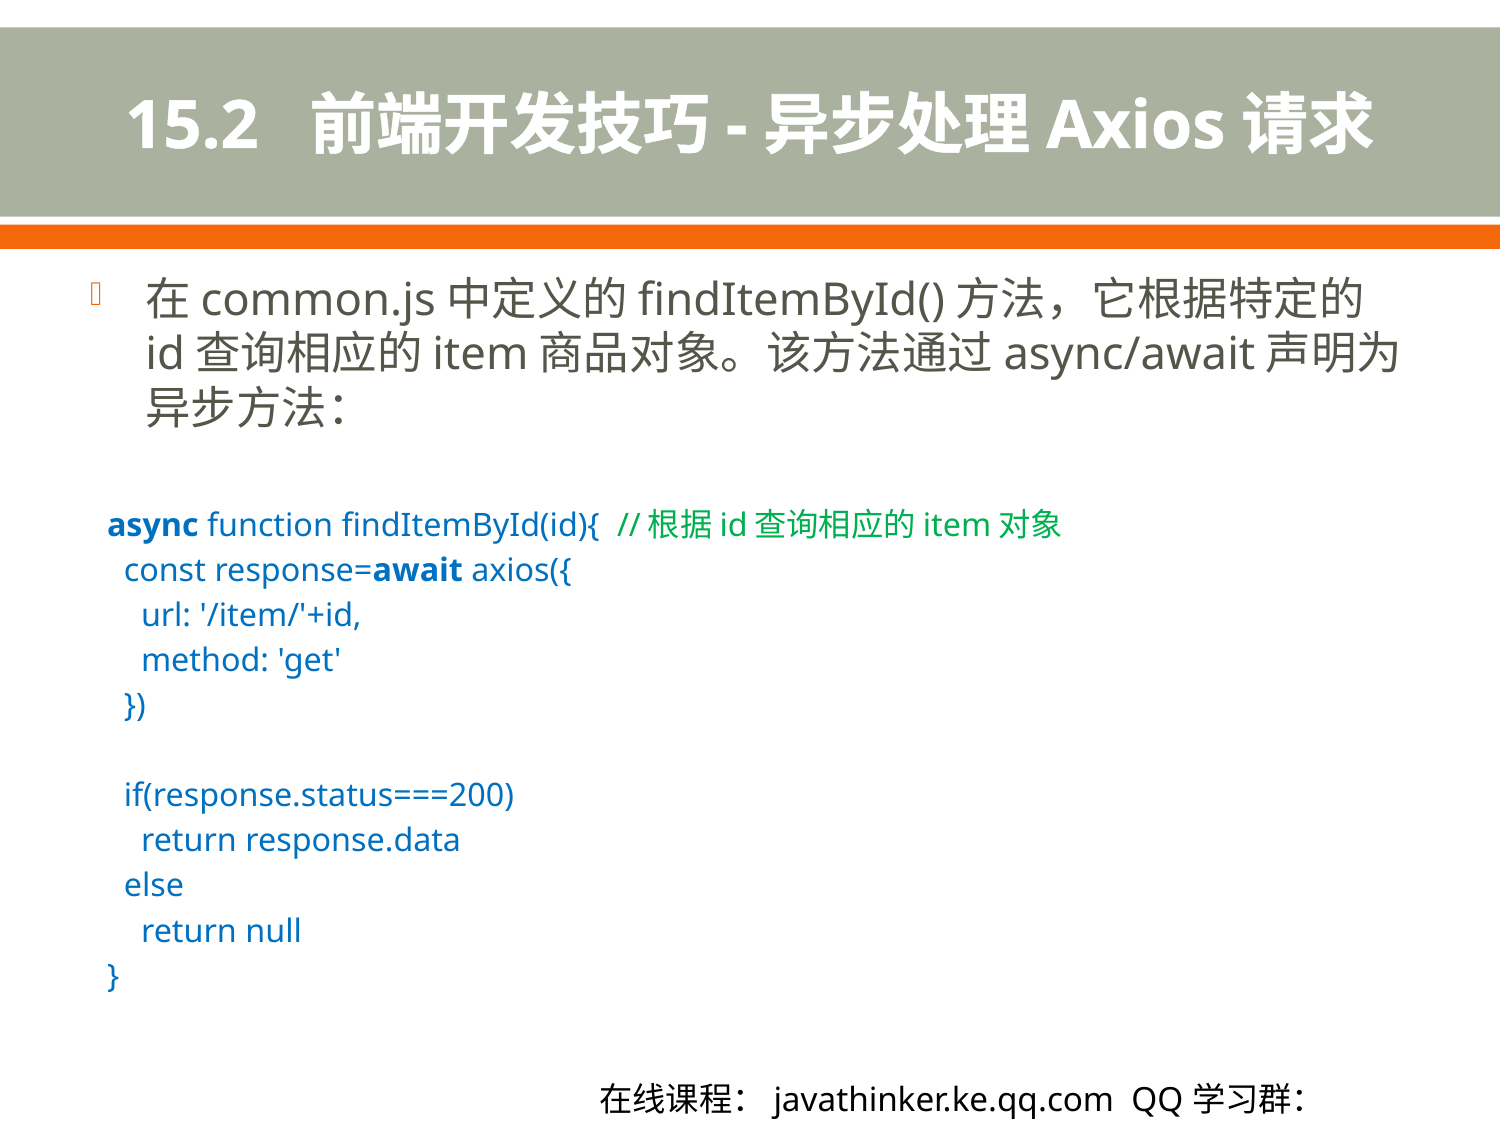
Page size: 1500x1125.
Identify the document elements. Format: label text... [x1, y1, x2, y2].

title 15.2 前端开发技巧-异步处理Axios请求 [75, 29, 1425, 213]
list 在common.js中定义的findItemById()方法，它根据特定的id查询相应的item商品对象。该方法通过async/await声明为异步方法： async function findItemById(id){ //根据id查询相应的item对象 const response=await axios({ url: '/item/'+id, method: 'get' }) if(response.status===200) return response.data else return null } [75, 262, 1425, 1005]
footer 在线课程：javathinker.ke.qq.com QQ学习群：915851077 [584, 1070, 1496, 1121]
